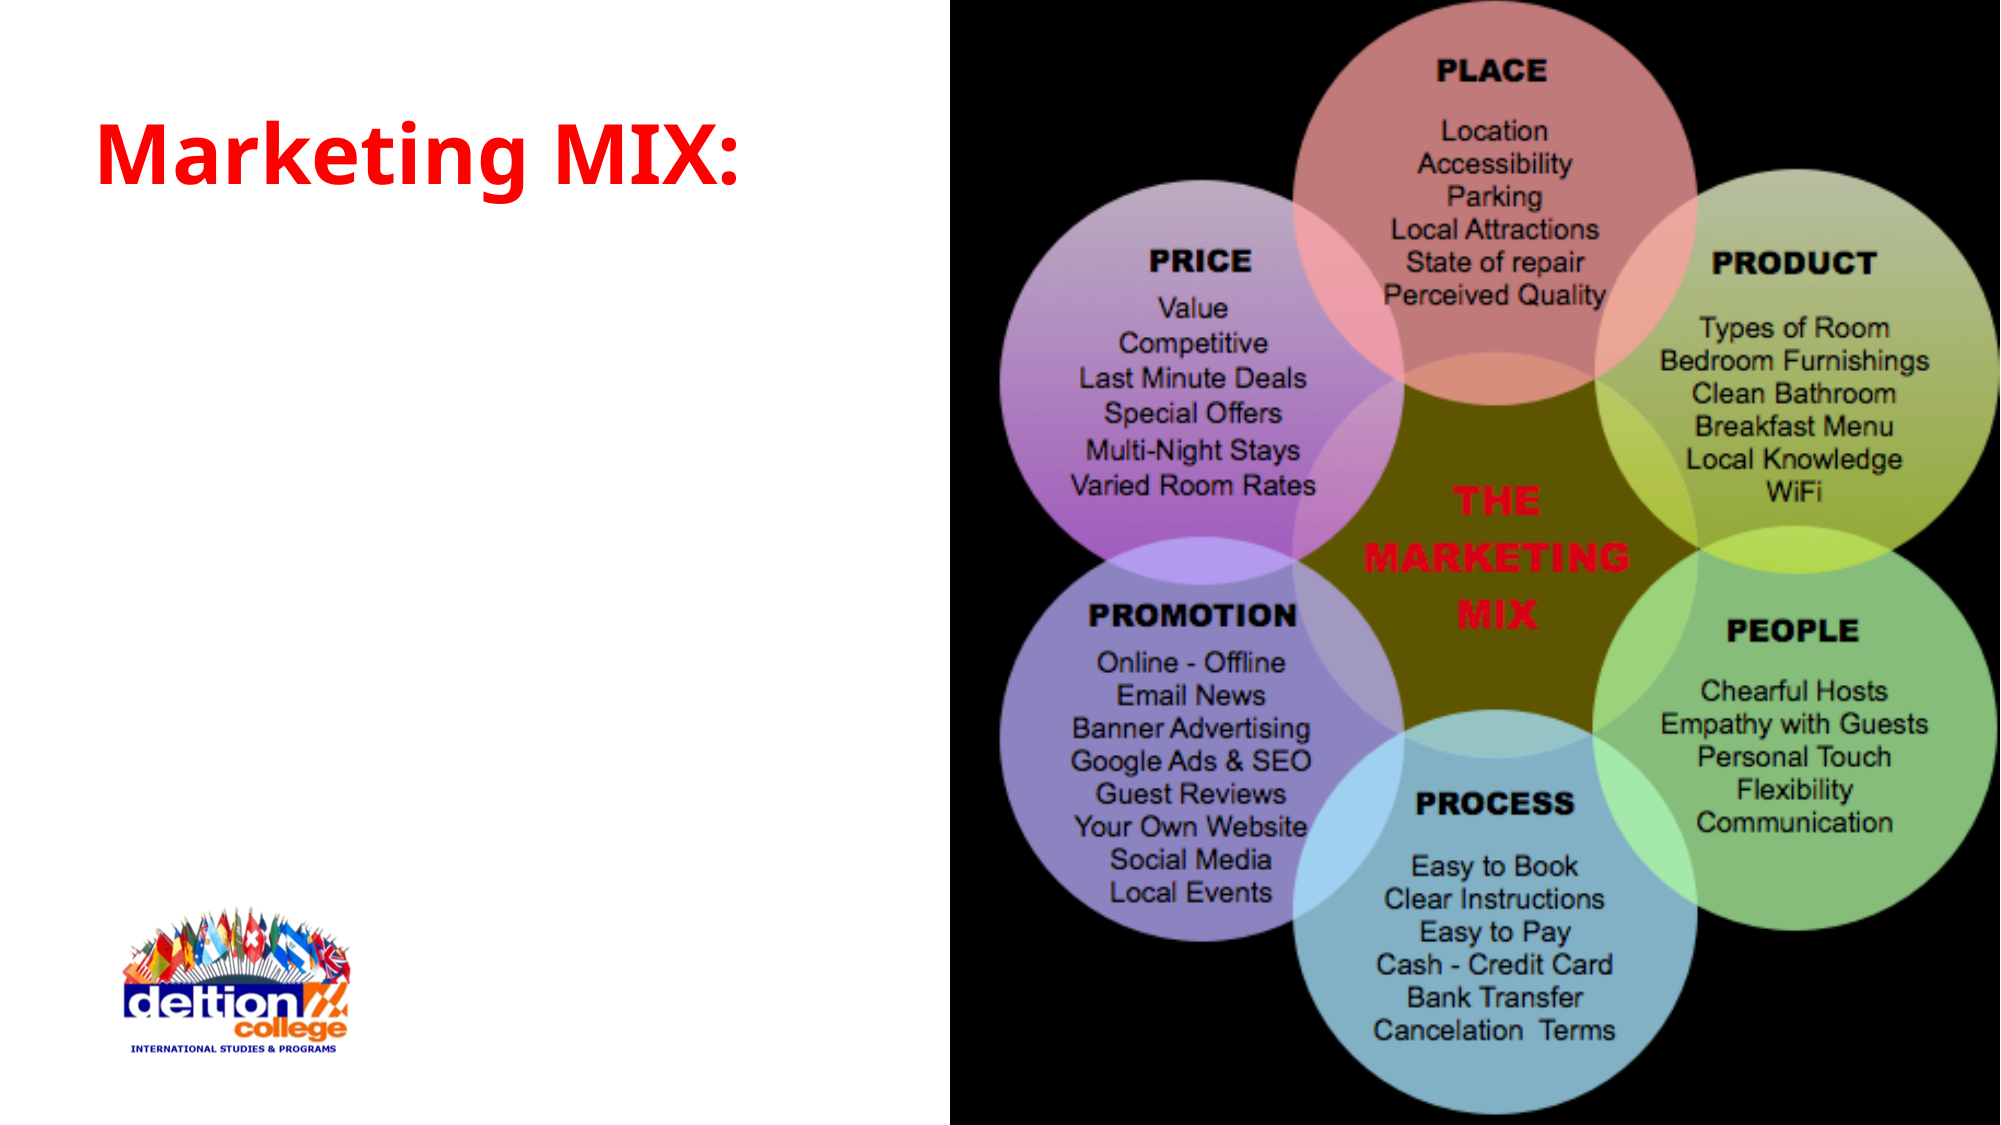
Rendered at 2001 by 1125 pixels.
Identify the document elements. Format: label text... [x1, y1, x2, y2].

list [950, 0, 2000, 1125]
title Marketing MIX: [78, 62, 853, 253]
picture [0, 687, 670, 1125]
